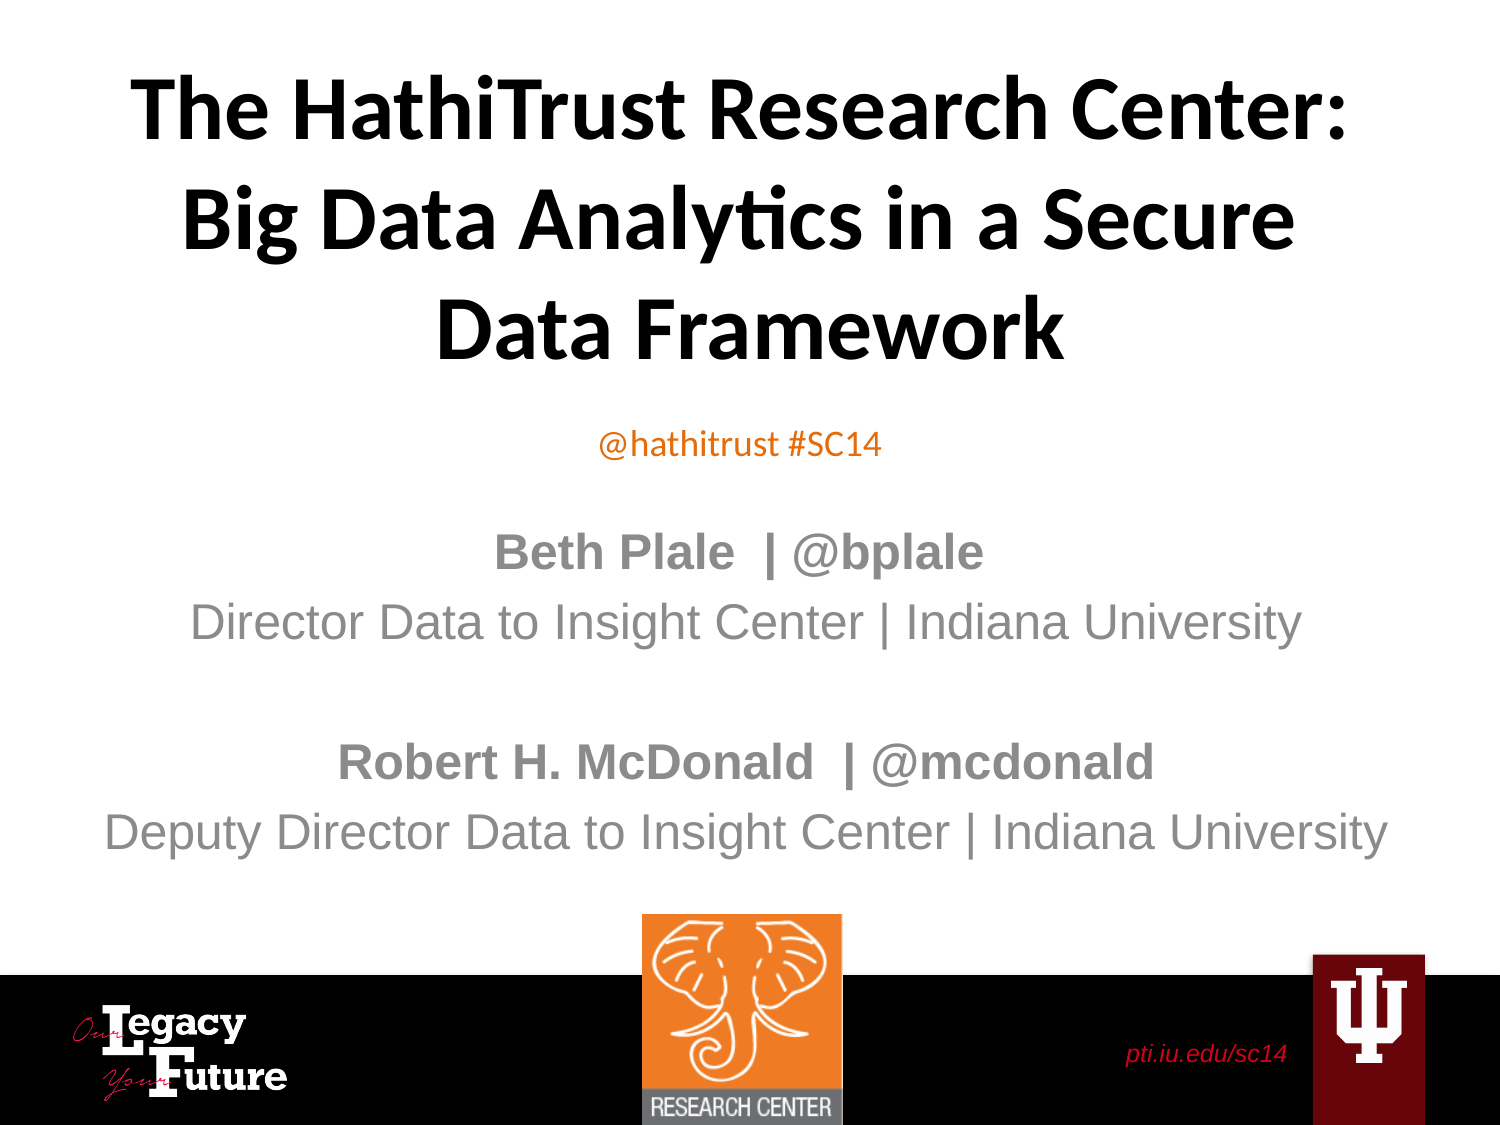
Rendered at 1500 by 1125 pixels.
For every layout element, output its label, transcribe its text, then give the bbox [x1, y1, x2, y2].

text_box @hathitrust #SC14 [581, 411, 898, 472]
title The HathiTrust Research Center: Big Data Analytics in a Secure Data Framework [39, 30, 1463, 395]
subtitle Beth Plale | @bplale Director Data to Insight Center | Indiana University Robert H. McDonald | @mcdonald Deputy Director Data to Insight Center | Indiana University [82, 512, 1411, 873]
picture [1331, 968, 1407, 1063]
picture [642, 914, 843, 1125]
